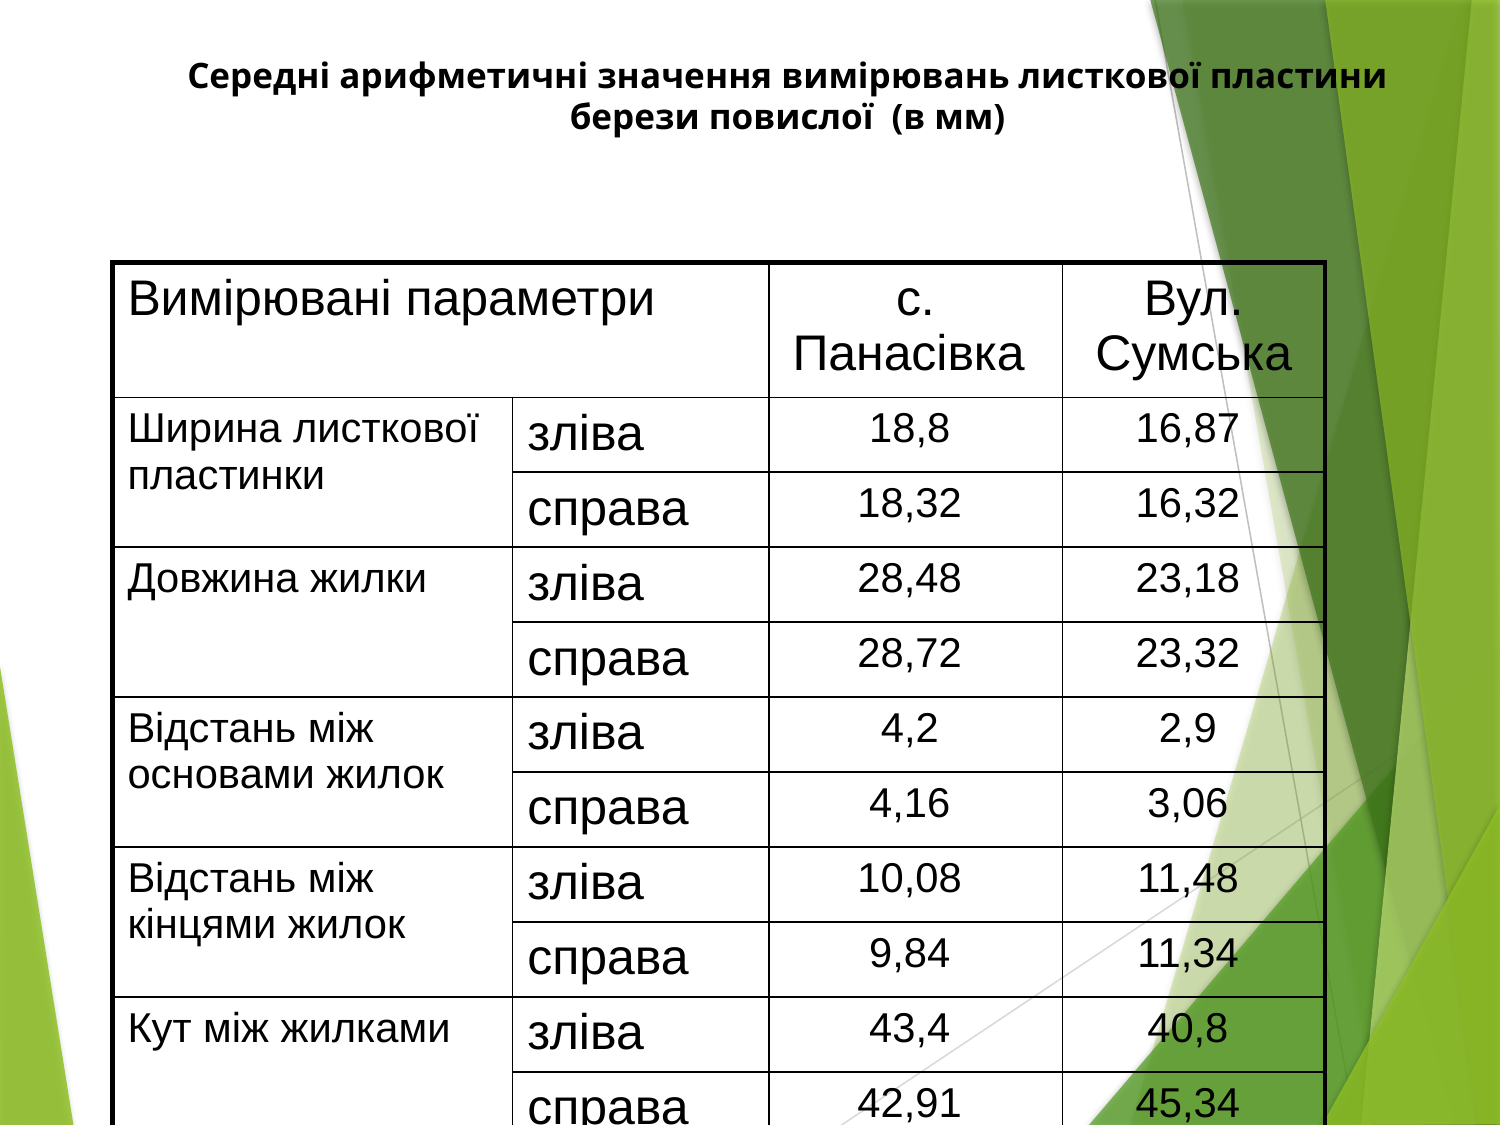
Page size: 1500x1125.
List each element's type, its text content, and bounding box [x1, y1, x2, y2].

table_cell 40,8 [1063, 998, 1323, 1071]
table_cell справа [513, 923, 768, 996]
table_cell 42,91 [770, 1073, 1062, 1125]
table_cell Довжина жилки [115, 548, 512, 696]
table_cell 10,08 [770, 848, 1062, 921]
table_cell зліва [513, 998, 768, 1071]
table_cell 18,32 [770, 473, 1062, 546]
table_cell 3,06 [1063, 773, 1323, 846]
table_cell Кут між жилками [115, 998, 512, 1125]
table_cell зліва [513, 548, 768, 621]
table_cell 11,34 [1063, 923, 1323, 996]
table_cell 45,34 [1063, 1073, 1323, 1125]
table_cell справа [513, 623, 768, 696]
table_cell справа [513, 773, 768, 846]
table_cell зліва [513, 398, 768, 471]
table_cell 28,72 [770, 623, 1062, 696]
table_cell справа [513, 1073, 768, 1125]
table_header Вул. Сумська [1063, 265, 1323, 397]
table_cell 18,8 [770, 398, 1062, 471]
table_cell 2,9 [1063, 698, 1323, 771]
table_cell зліва [513, 698, 768, 771]
table_cell 9,84 [770, 923, 1062, 996]
table_cell справа [513, 473, 768, 546]
table_cell 23,18 [1063, 548, 1323, 621]
table_cell Ширина листкової пластинки [115, 398, 512, 546]
table_cell 4,16 [770, 773, 1062, 846]
table_cell 23,32 [1063, 623, 1323, 696]
table_header Вимірювані параметри [115, 265, 768, 397]
table_cell 11,48 [1063, 848, 1323, 921]
table_cell Відстань між кінцями жилок [115, 848, 512, 996]
table_cell 4,2 [770, 698, 1062, 771]
table_cell 16,32 [1063, 473, 1323, 546]
table_header с. Панасівка [770, 265, 1062, 397]
table_cell зліва [513, 848, 768, 921]
table_cell 43,4 [770, 998, 1062, 1071]
title Середні арифметичні значення вимірювань листкової пластини берези повислої (в мм) [149, 45, 1426, 188]
table_cell 16,87 [1063, 398, 1323, 471]
table_cell 28,48 [770, 548, 1062, 621]
table_cell Відстань між основами жилок [115, 698, 512, 846]
